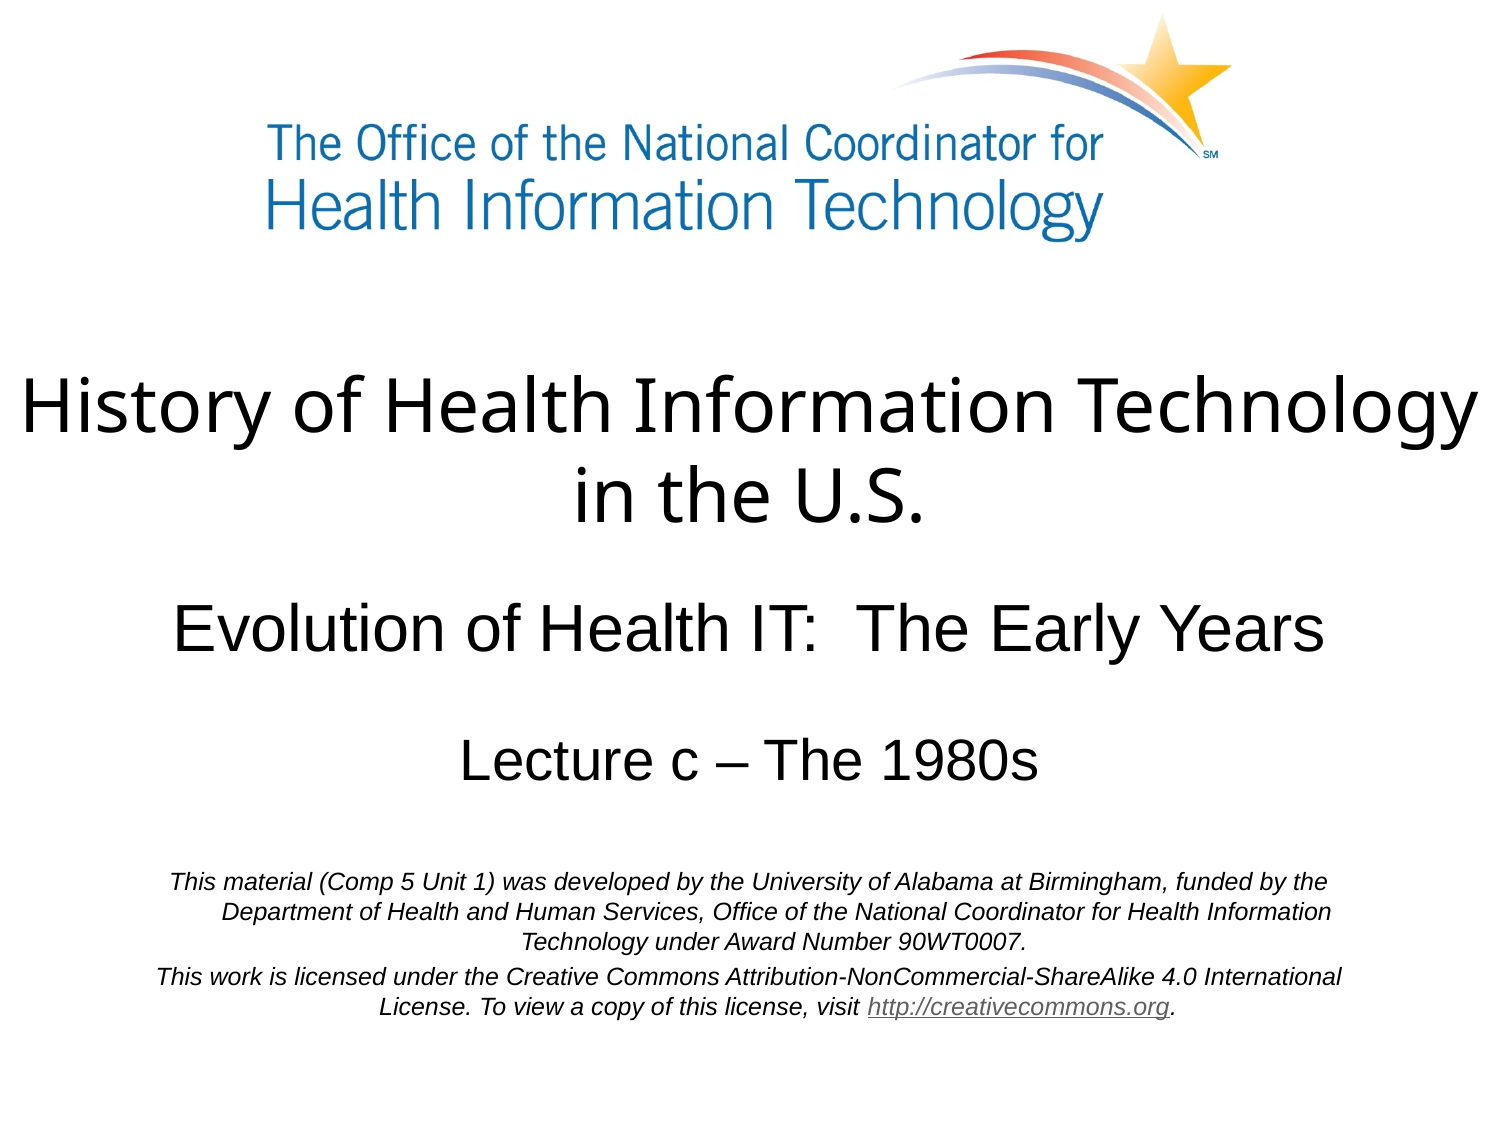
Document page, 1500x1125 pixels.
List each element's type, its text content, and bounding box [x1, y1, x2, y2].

title History of Health Information Technology in the U.S. [0, 349, 1500, 563]
list Lecture c – The 1980s [225, 714, 1275, 815]
list This material (Comp 5 Unit 1) was developed by the University of Alabama at Birmingham, funded by the Department of Health and Human Services, Office of the National Coordinator for Health Information Technology under Award Number 90WT0007. This work is licensed under the Creative Commons Attribution-NonCommercial-ShareAlike 4.0 International License. To view a copy of this license, visit http://creativecommons.org. [112, 858, 1388, 1059]
list Evolution of Health IT: The Early Years [112, 577, 1388, 703]
picture [252, 5, 1247, 250]
